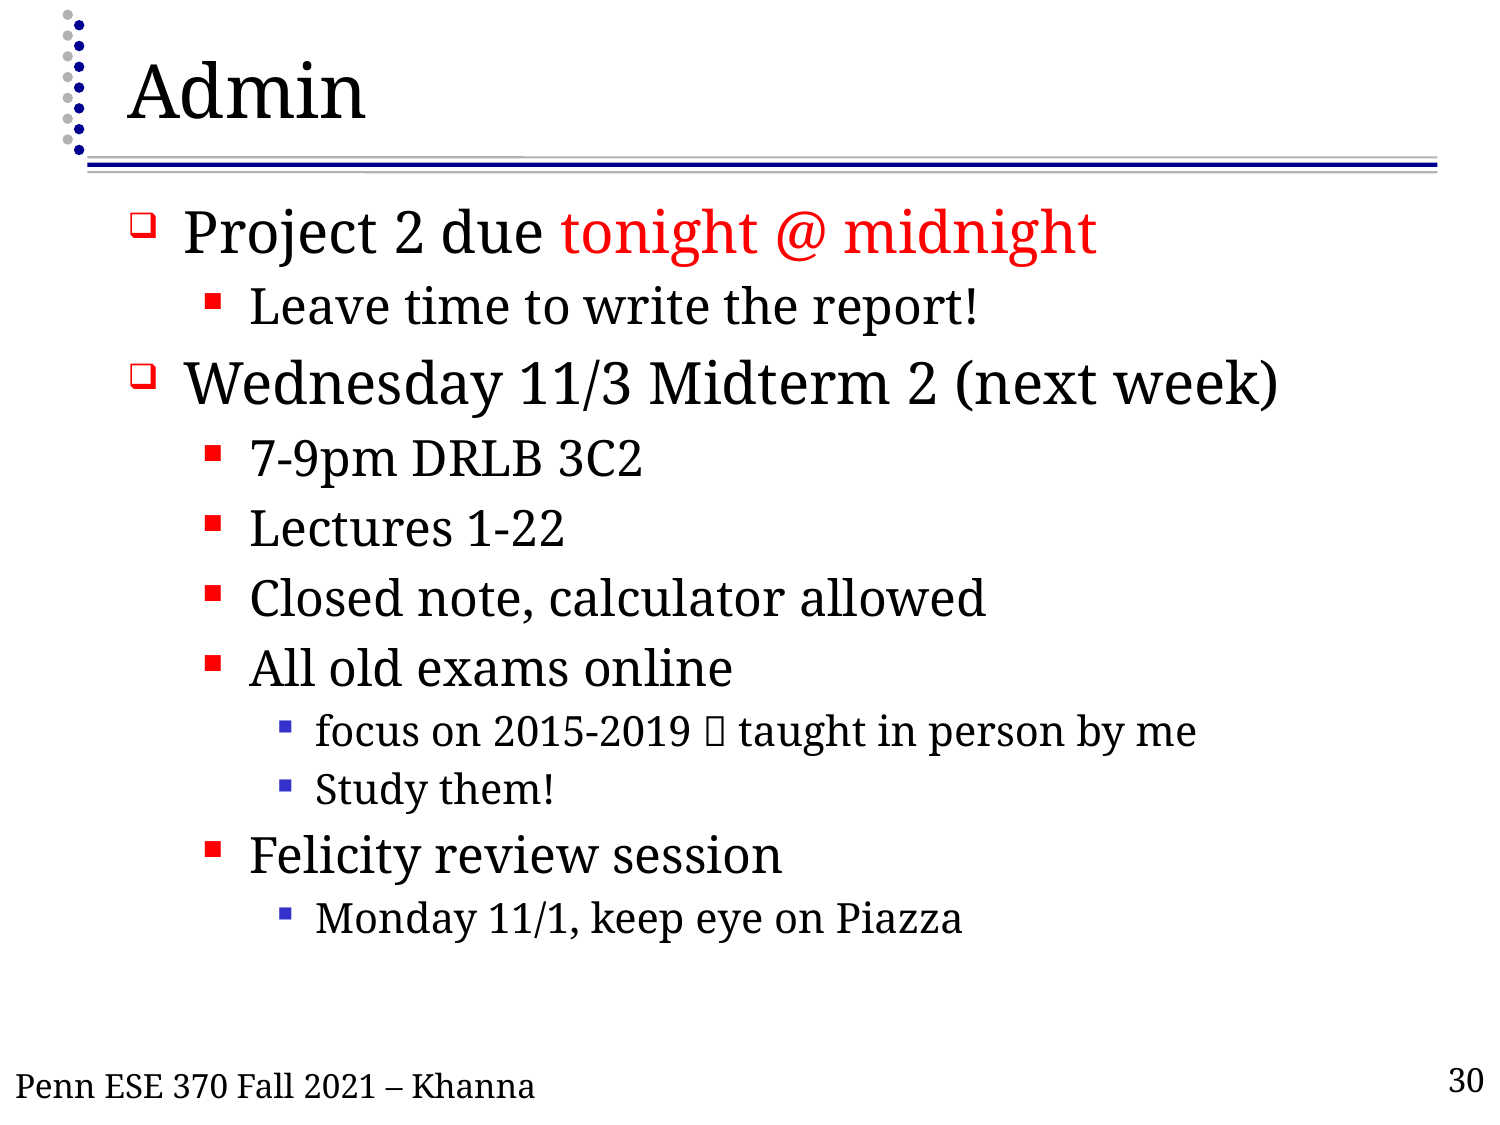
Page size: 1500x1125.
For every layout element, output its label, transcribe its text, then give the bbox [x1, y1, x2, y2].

title Admin [112, 16, 1391, 142]
list Project 2 due tonight @ midnight Leave time to write the report! Wednesday 11/3 Midterm 2 (next week) 7-9pm DRLB 3C2 Lectures 1-22 Closed note, calculator allowed All old exams online focus on 2015-2019  taught in person by me Study them! Felicity review session Monday 11/1, keep eye on Piazza [112, 187, 1388, 1013]
footer Penn ESE 370 Fall 2021 – Khanna [0, 1037, 813, 1113]
slide_number 30 [1187, 1037, 1500, 1113]
